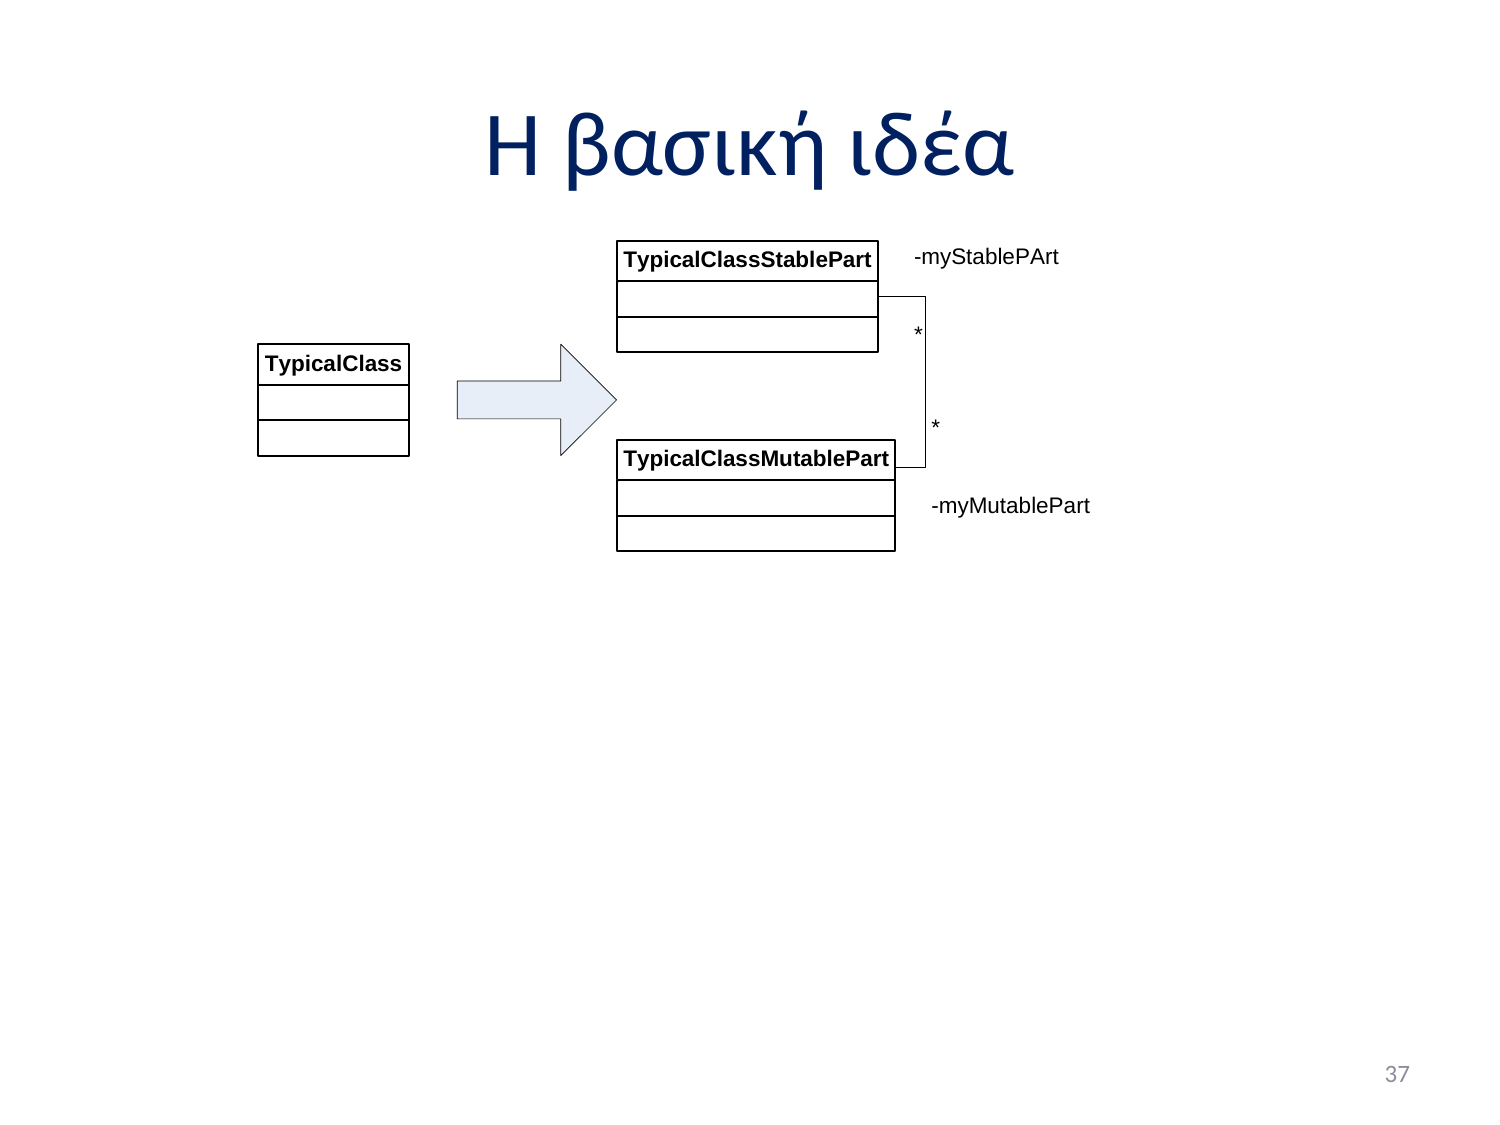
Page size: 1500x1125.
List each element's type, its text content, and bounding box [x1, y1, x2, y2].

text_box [253, 236, 1094, 556]
title Η βασική ιδέα [75, 45, 1425, 233]
slide_number 37 [1074, 1042, 1425, 1103]
